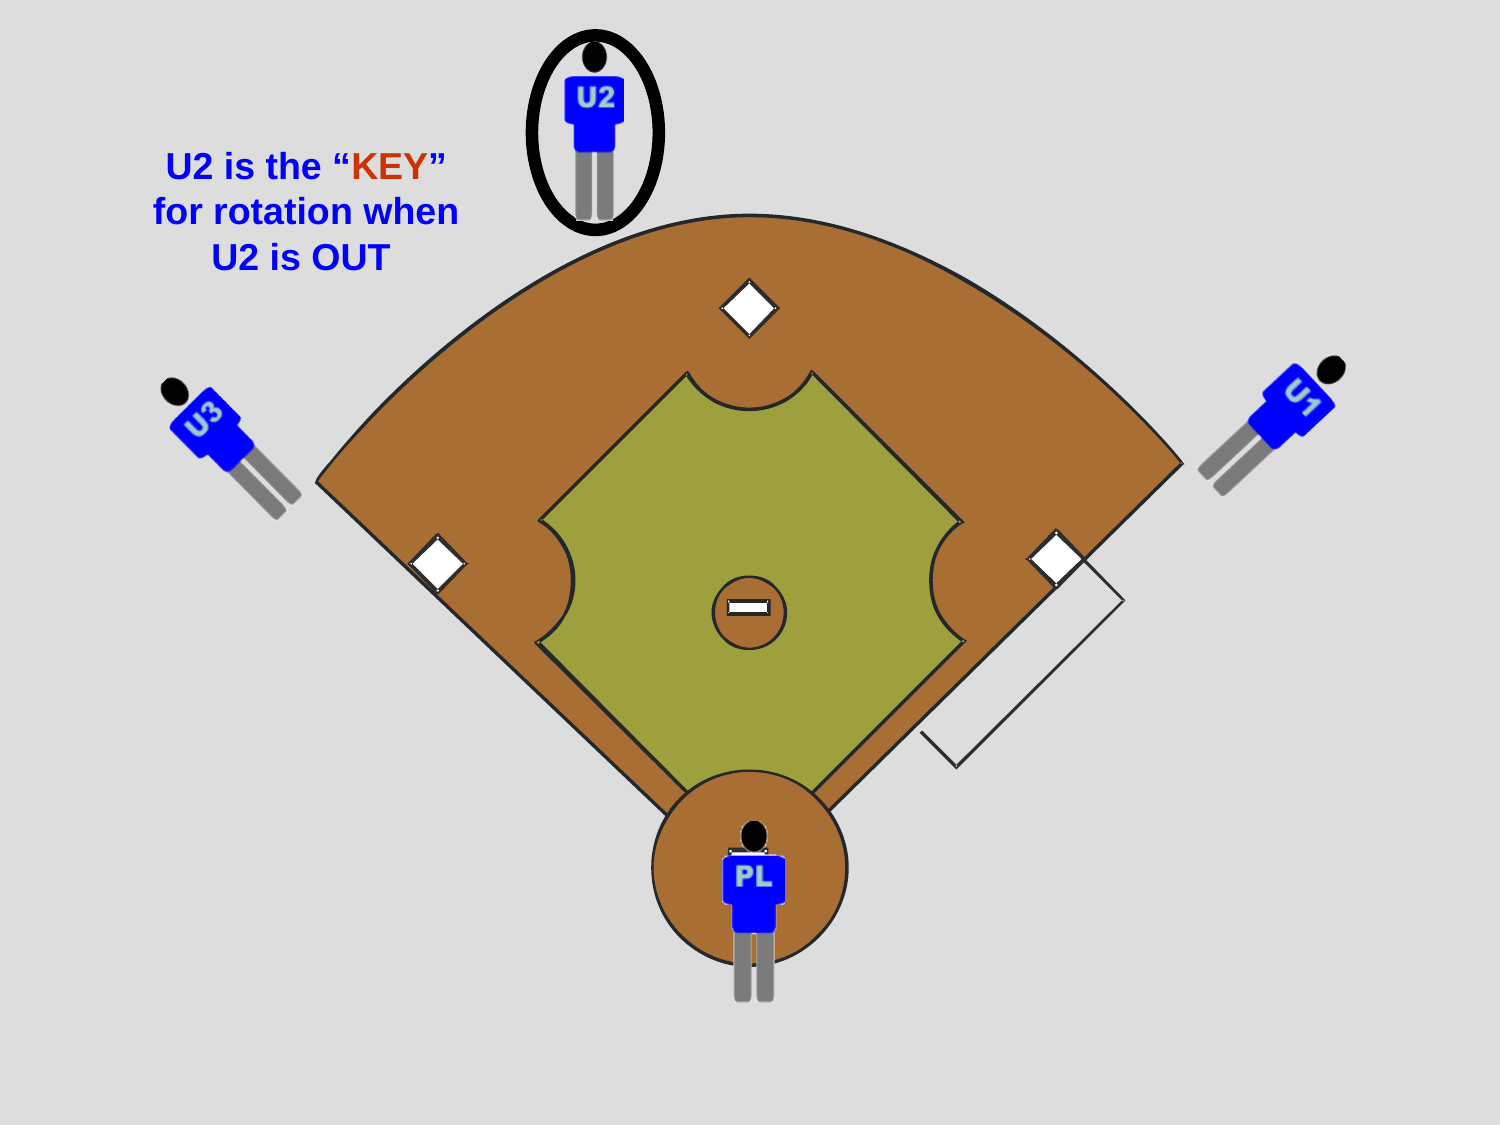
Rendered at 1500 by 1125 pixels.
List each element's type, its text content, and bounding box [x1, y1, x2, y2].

picture [722, 821, 785, 1003]
text_box [531, 49, 563, 217]
picture [1189, 330, 1362, 513]
text_box [624, 45, 659, 220]
picture [563, 42, 624, 221]
text_box [572, 35, 619, 42]
text_box U2 is the “KEY” for rotation when U2 is OUT [115, 135, 498, 285]
picture [144, 355, 310, 534]
text_box [568, 221, 622, 230]
